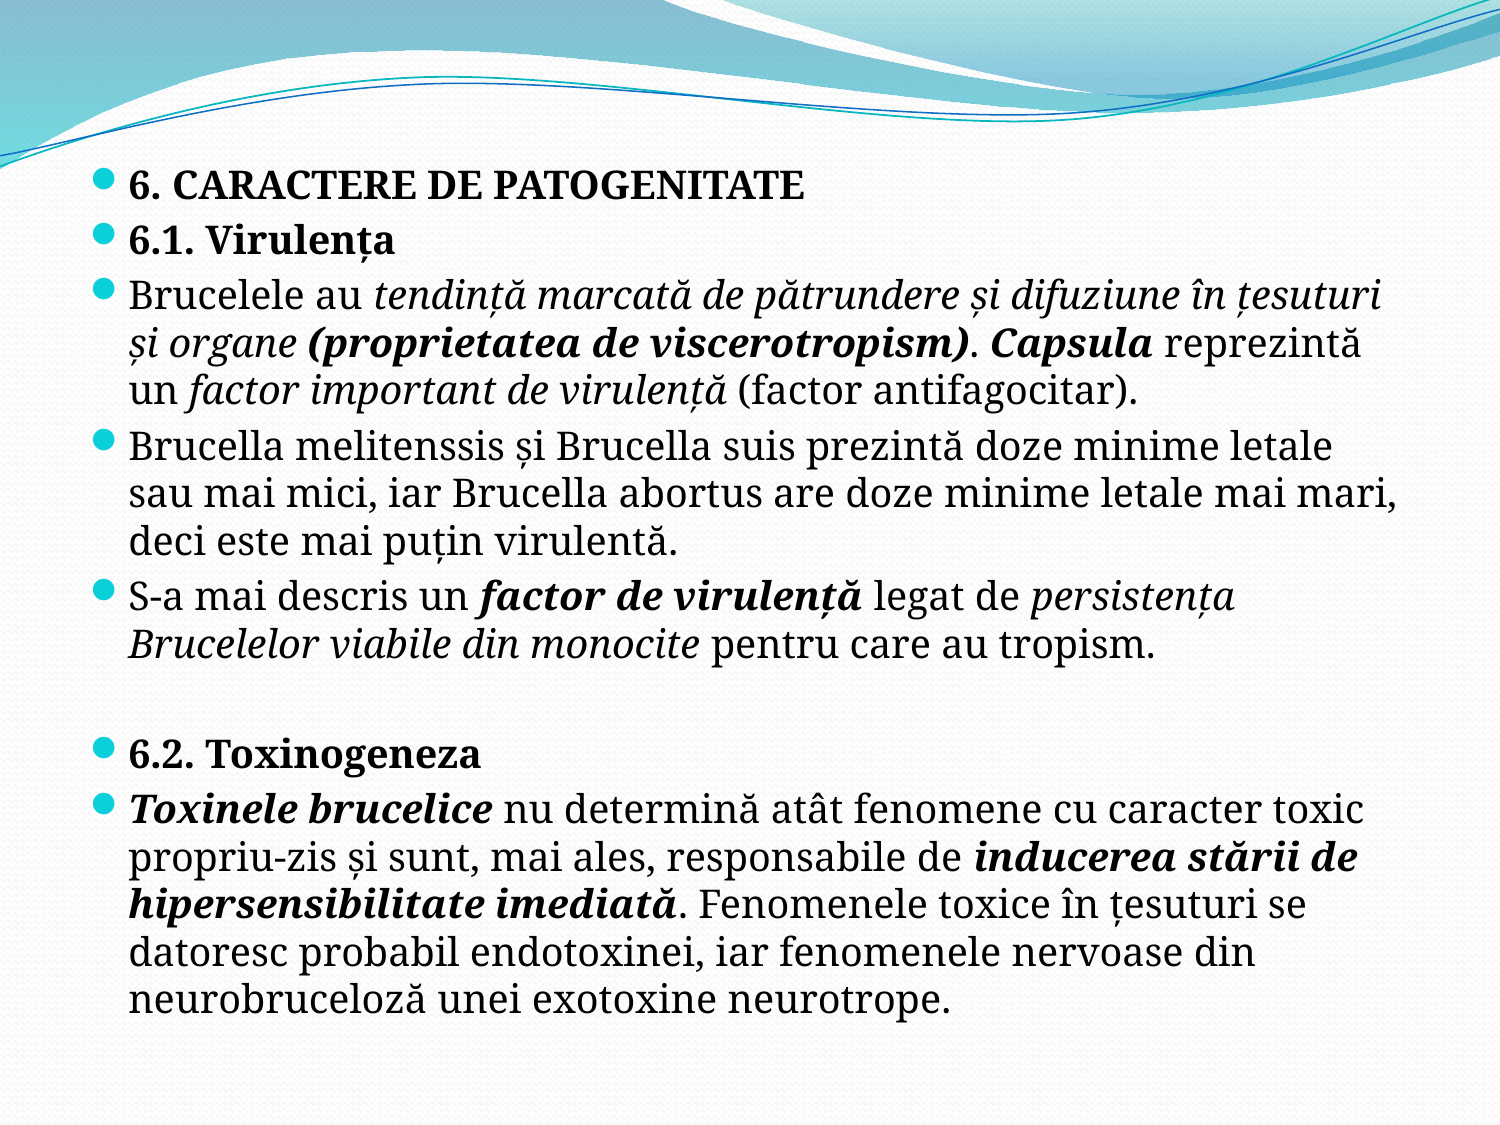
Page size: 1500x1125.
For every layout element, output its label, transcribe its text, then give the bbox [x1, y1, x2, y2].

list 6. CARACTERE DE PATOGENITATE 6.1. Virulenţa Brucelele au tendinţă marcată de pătrundere şi difuziune în ţesuturi şi organe (proprietatea de viscerotropism). Capsula reprezintă un factor important de virulenţă (factor antifagocitar). Brucella melitenssis şi Brucella suis prezintă doze minime letale sau mai mici, iar Brucella abortus are doze minime letale mai mari, deci este mai puţin virulentă. S-a mai descris un factor de virulenţă legat de persistenţa Brucelelor viabile din monocite pentru care au tropism. 6.2. Toxinogeneza Toxinele brucelice nu determină atât fenomene cu caracter toxic propriu-zis şi sunt, mai ales, responsabile de inducerea stării de hipersensibilitate imediată. Fenomenele toxice în ţesuturi se datoresc probabil endotoxinei, iar fenomenele nervoase din neurobruceloză unei exotoxine neurotrope. [75, 152, 1425, 1038]
